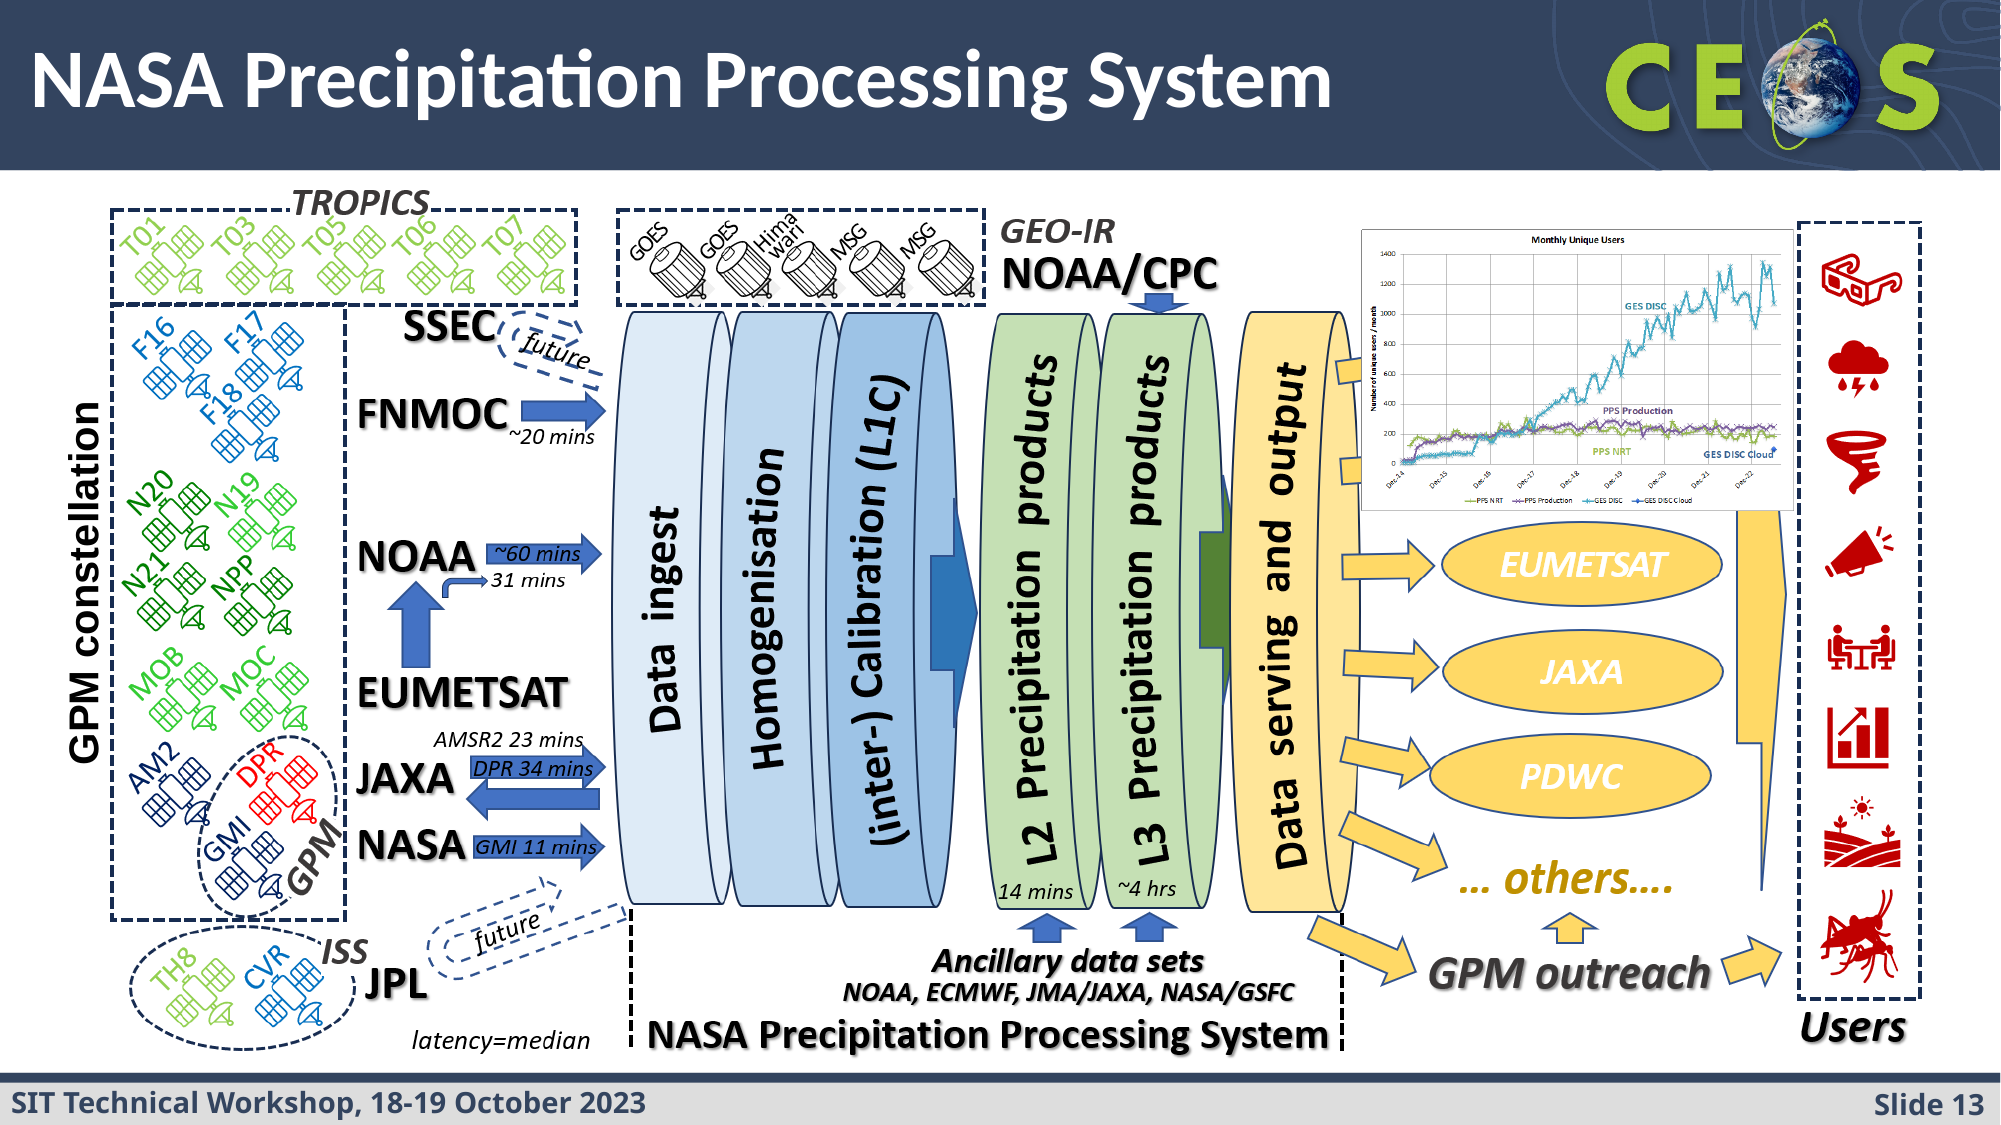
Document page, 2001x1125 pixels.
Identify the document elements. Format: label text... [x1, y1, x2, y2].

text_box GPM constellation [49, 383, 88, 781]
picture [92, 182, 1940, 1073]
text_box NASA Precipitation Processing System [15, 16, 1438, 132]
picture [1606, 18, 1939, 150]
